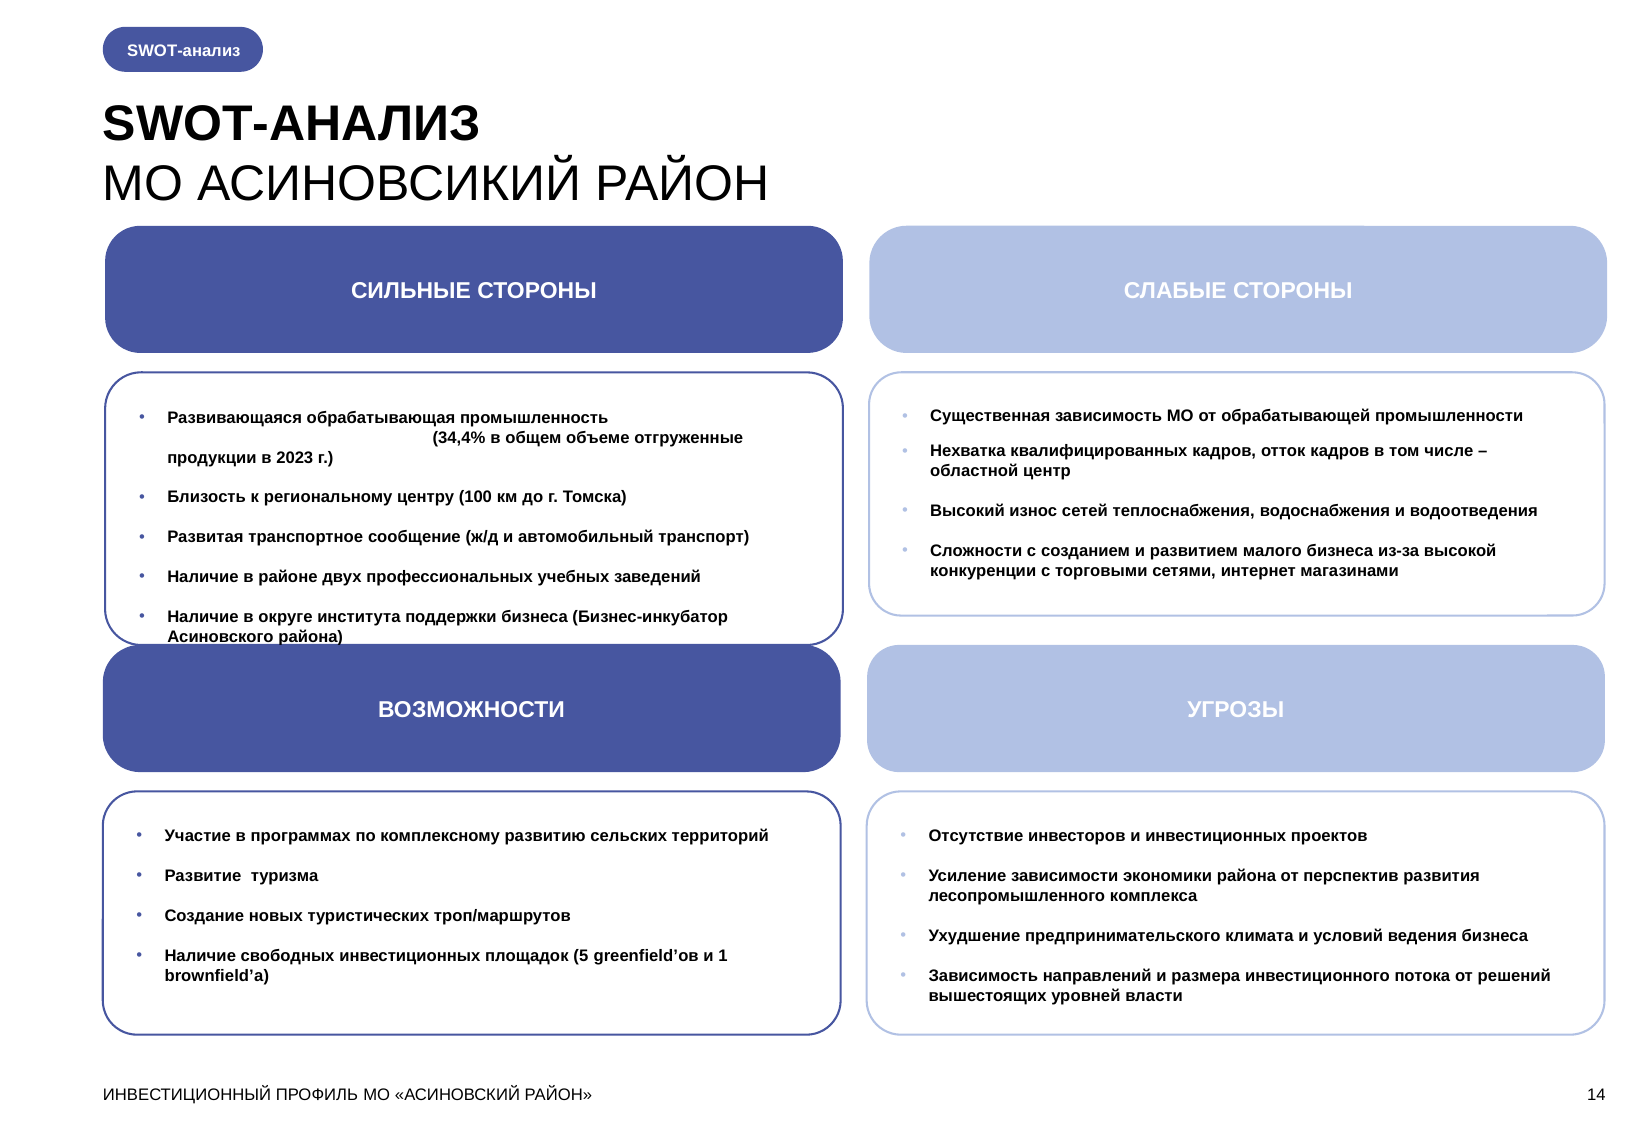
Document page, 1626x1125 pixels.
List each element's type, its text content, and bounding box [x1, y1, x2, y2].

text_box ВОЗМОЖНОСТИ [101, 643, 842, 774]
text_box ИНВЕСТИЦИОННЫЙ ПРОФИЛЬ МО «АСИНОВСКИЙ РАЙОН» [102, 1083, 1304, 1104]
slide_number 14 [1486, 1083, 1606, 1105]
text_box SWOT-анализ [101, 25, 265, 73]
text_box Отсутствие инвесторов и инвестиционных проектов Усиление зависимости экономики района от перспектив развития лесопромышленного комплекса Ухудшение предпринимательского климата и условий ведения бизнеса Зависимость направлений и размера инвестиционного потока от решений вышестоящих уровней власти [865, 790, 1606, 1036]
text_box SWOT-АНАЛИЗ МО АСИНОВСИКИЙ РАЙОН [102, 90, 1606, 211]
text_box СЛАБЫЕ СТОРОНЫ [868, 224, 1609, 355]
text_box СИЛЬНЫЕ СТОРОНЫ [104, 224, 844, 355]
text_box УГРОЗЫ [866, 643, 1606, 774]
text_box Развивающаяся обрабатывающая промышленность (34,4% в общем объеме отгруженные продукции в 2023 г.) Близость к региональному центру (100 км до г. Томска) Развитая транспортное сообщение (ж/д и автомобильный транспорт) Наличие в районе двух профессиональных учебных заведений Наличие в округе института поддержки бизнеса (Бизнес-инкубатор Асиновского района) [104, 371, 844, 645]
text_box Существенная зависимость МО от обрабатывающей промышленности Нехватка квалифицированных кадров, отток кадров в том числе – областной центр Высокий износ сетей теплоснабжения, водоснабжения и водоотведения Сложности с созданием и развитием малого бизнеса из-за высокой конкуренции с торговыми сетями, интернет магазинами [868, 371, 1606, 617]
text_box Участие в программах по комплексному развитию сельских территорий Развитие туризма Создание новых туристических троп/маршрутов Наличие свободных инвестиционных площадок (5 greenfield’ов и 1 brownfield’а) [101, 790, 842, 1036]
